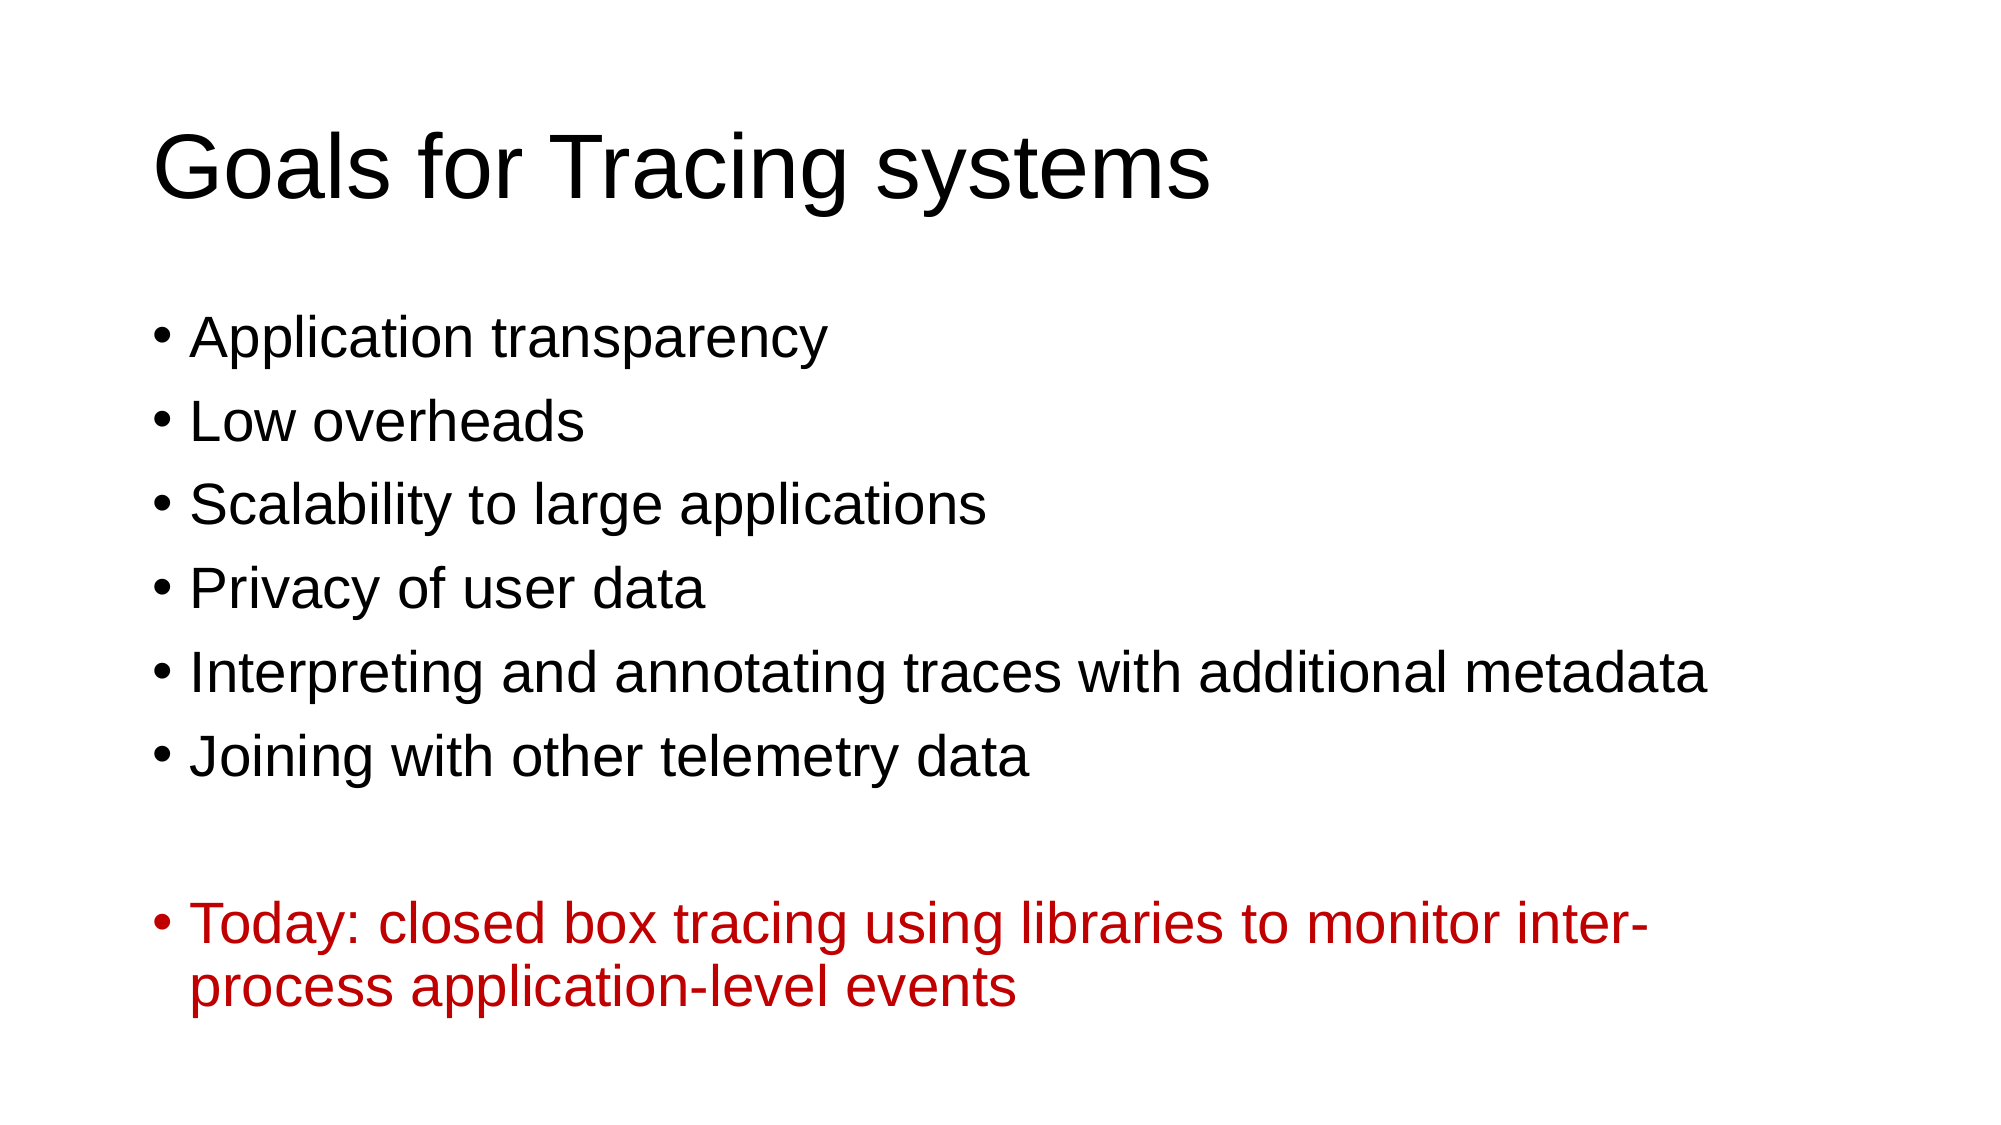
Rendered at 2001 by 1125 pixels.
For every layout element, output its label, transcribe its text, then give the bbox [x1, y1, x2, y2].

title Goals for Tracing systems [137, 59, 1863, 278]
list Application transparency Low overheads Scalability to large applications Privacy of user data Interpreting and annotating traces with additional metadata Joining with other telemetry data Today: closed box tracing using libraries to monitor inter-process application-level events [137, 299, 1863, 1082]
